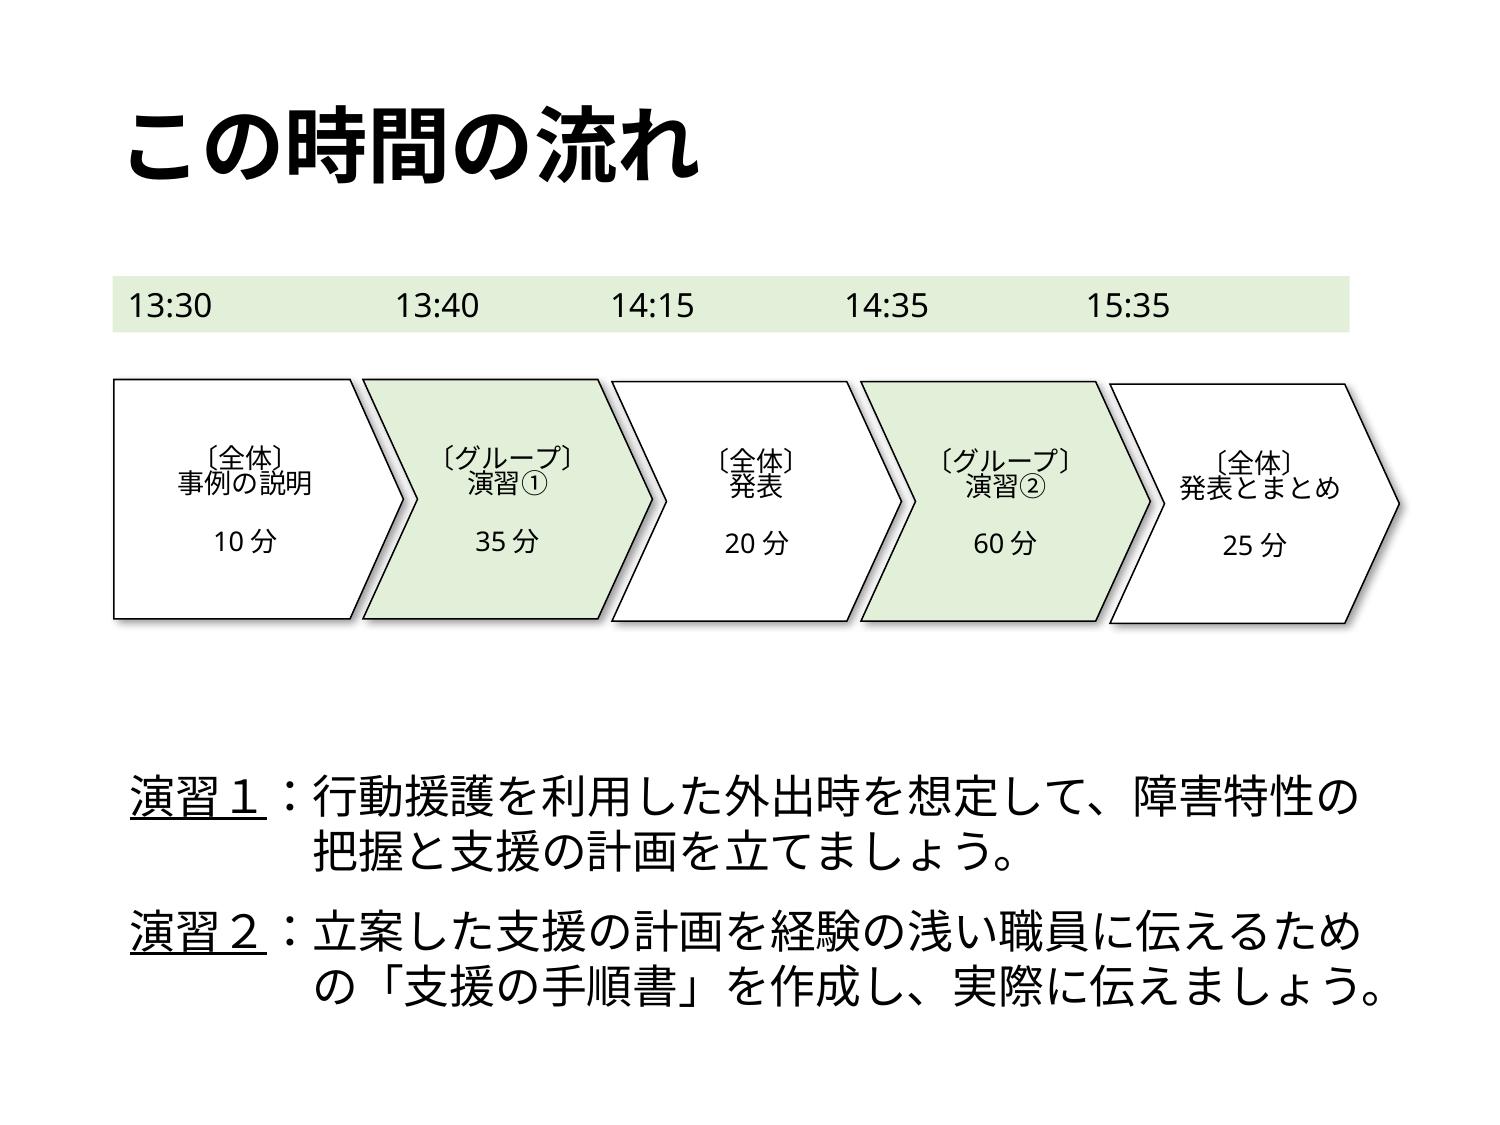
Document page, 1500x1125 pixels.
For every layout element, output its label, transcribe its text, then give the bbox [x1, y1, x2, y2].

title この時間の流れ [103, 59, 1397, 240]
text_box 演習１：行動援護を利用した外出時を想定して、障害特性の把握と支援の計画を立てましょう。 演習２：立案した支援の計画を経験の浅い職員に伝えるための「支援の手順書」を作成し、実際に伝えましょう。 [114, 714, 1400, 1066]
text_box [113, 379, 1400, 624]
text_box 13:30 13:40 14:15 14:35 15:35 [112, 275, 1351, 333]
